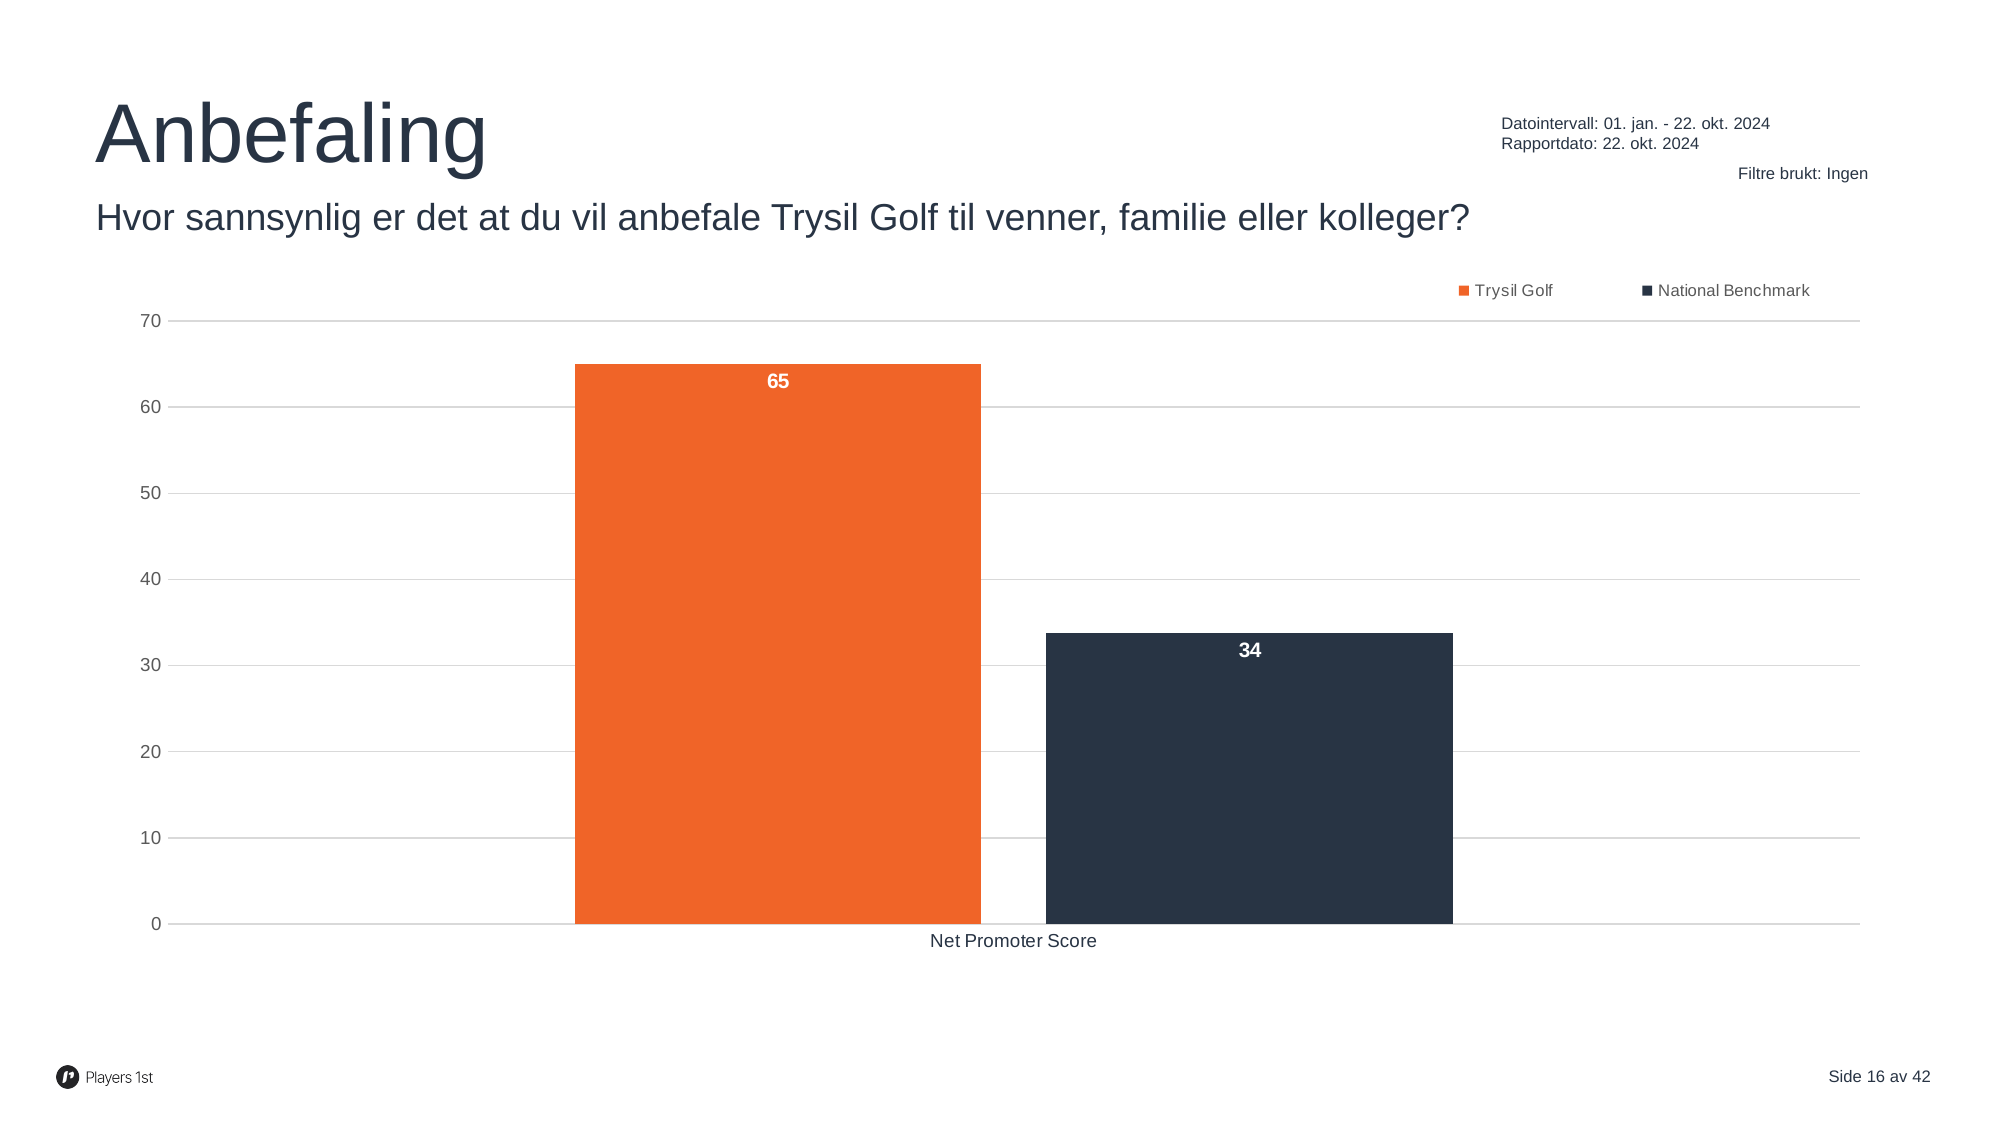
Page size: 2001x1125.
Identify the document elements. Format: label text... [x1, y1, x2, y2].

text_box Datointervall: 01. jan. - 22. okt. 2024 Rapportdato: 22. okt. 2024 Filtre brukt: Ingen [1502, 106, 1869, 191]
text_box Hvor sannsynlig er det at du vil anbefale Trysil Golf til venner, familie eller kolleger? [81, 187, 1502, 245]
chart [104, 254, 1896, 967]
picture [56, 1065, 153, 1089]
text_box Anbefaling [81, 72, 1502, 187]
text_box Side 16 av 42 [1677, 1058, 1931, 1094]
